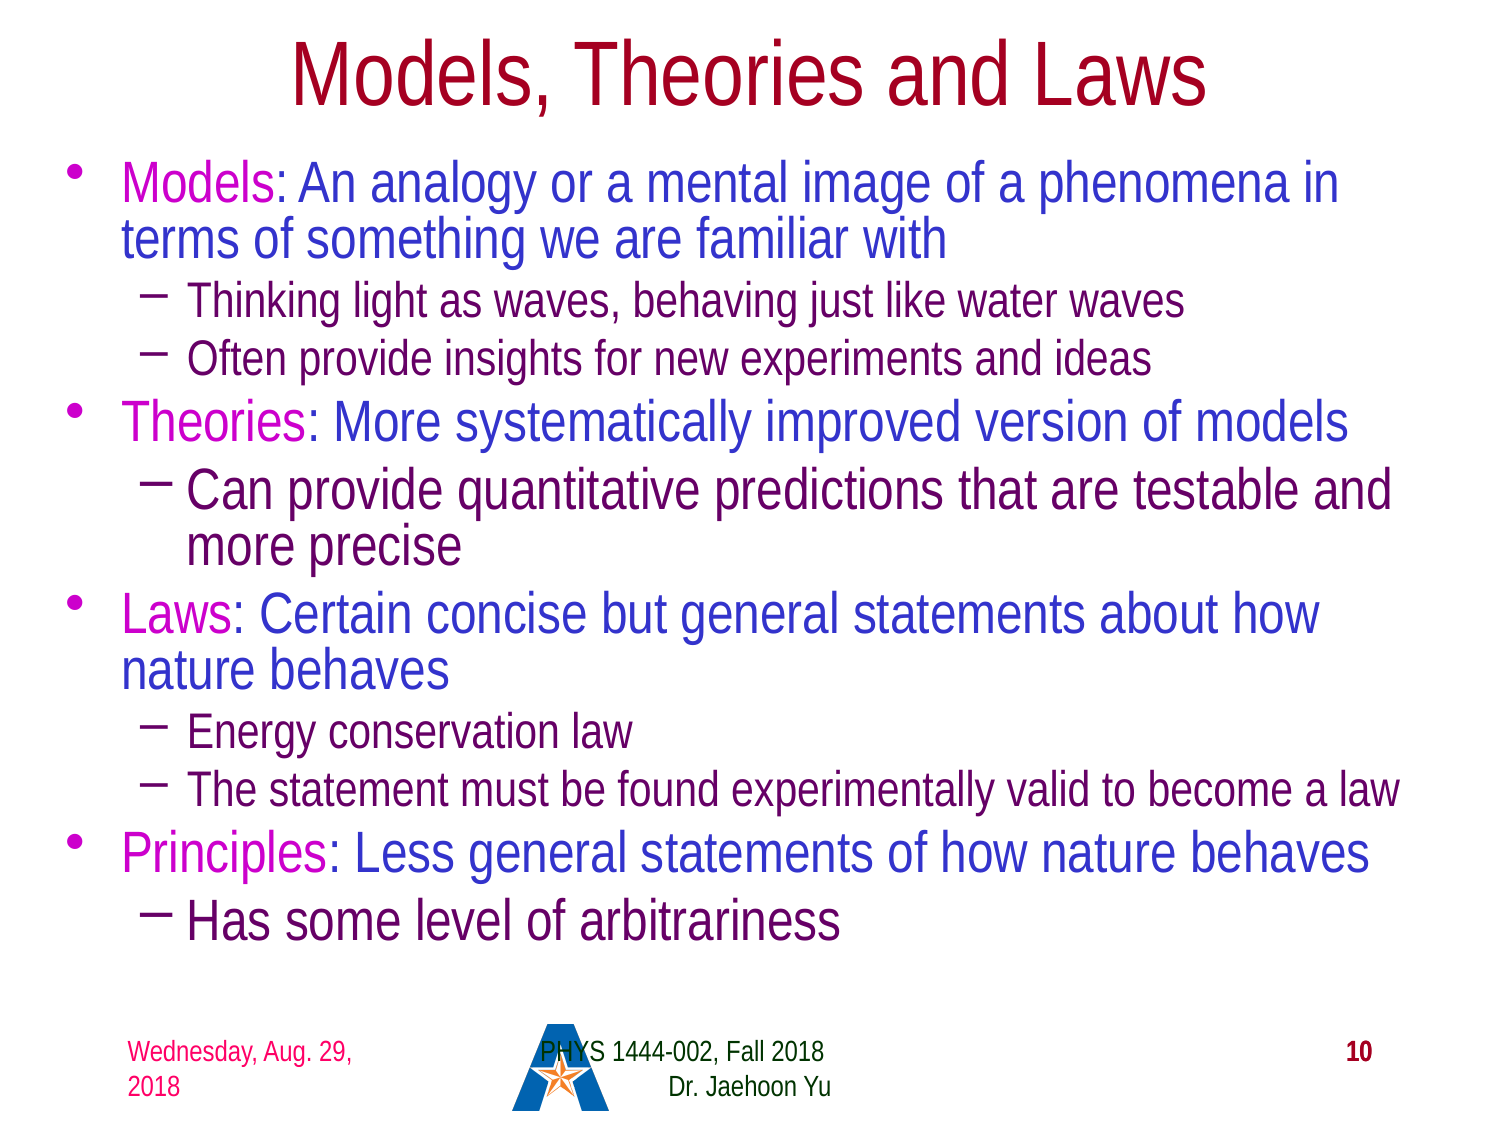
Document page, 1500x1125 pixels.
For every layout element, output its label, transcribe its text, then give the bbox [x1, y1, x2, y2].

title Models, Theories and Laws [112, 0, 1388, 138]
text_box 10 [1074, 1024, 1388, 1100]
footer PHYS 1444-002, Fall 2018 Dr. Jaehoon Yu [512, 1024, 988, 1101]
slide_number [112, 1024, 426, 1101]
picture [512, 1101, 609, 1111]
list Models: An analogy or a mental image of a phenomena in terms of something we are familiar with Thinking light as waves, behaving just like water waves Often provide insights for new experiments and ideas Theories: More systematically improved version of models Can provide quantitative predictions that are testable and more precise Laws: Certain concise but general statements about how nature behaves Energy conservation law The statement must be found experimentally valid to become a law Principles: Less general statements of how nature behaves Has some level of arbitrariness [49, 149, 1451, 1001]
